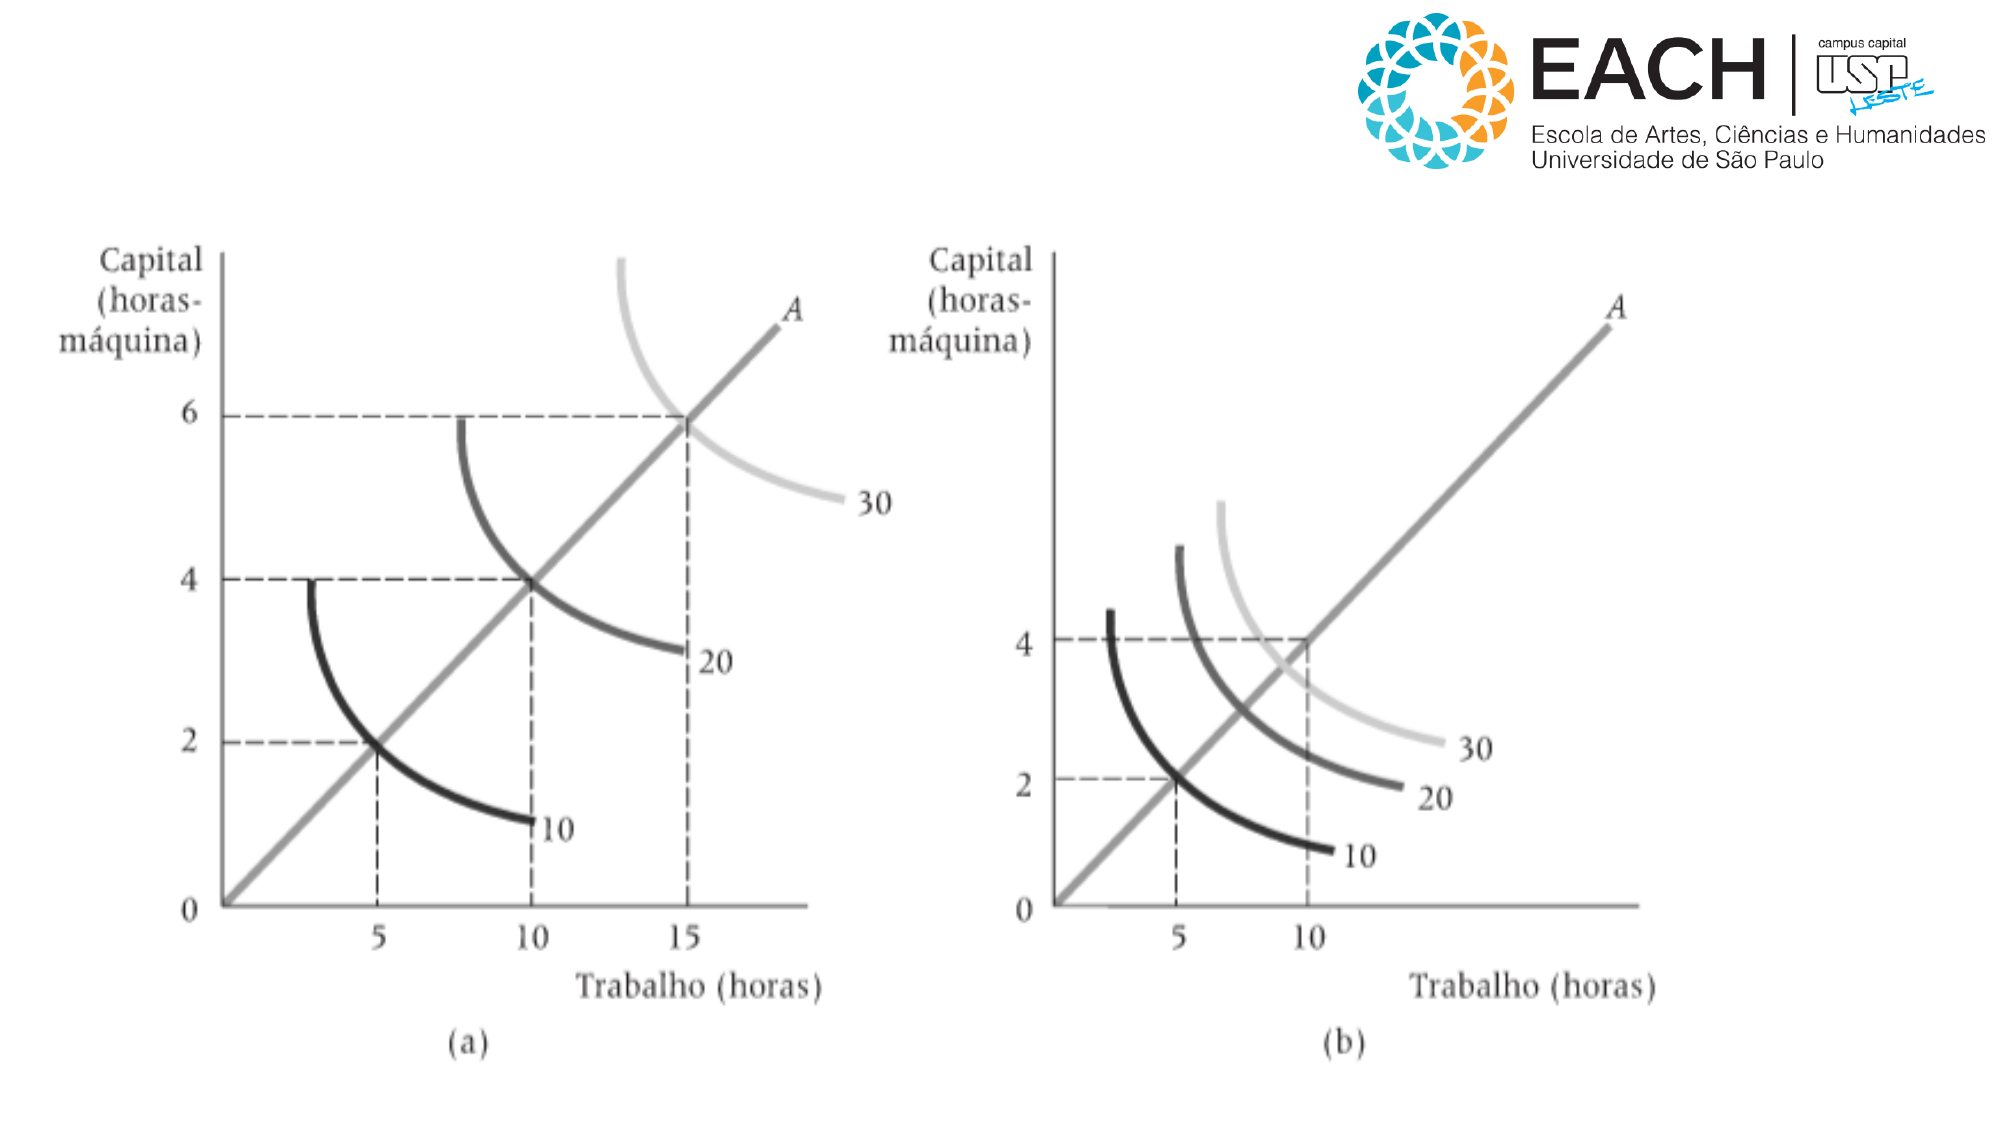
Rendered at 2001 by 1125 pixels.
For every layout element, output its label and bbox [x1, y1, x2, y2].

picture [37, 198, 1722, 1092]
picture [1358, 12, 1986, 170]
